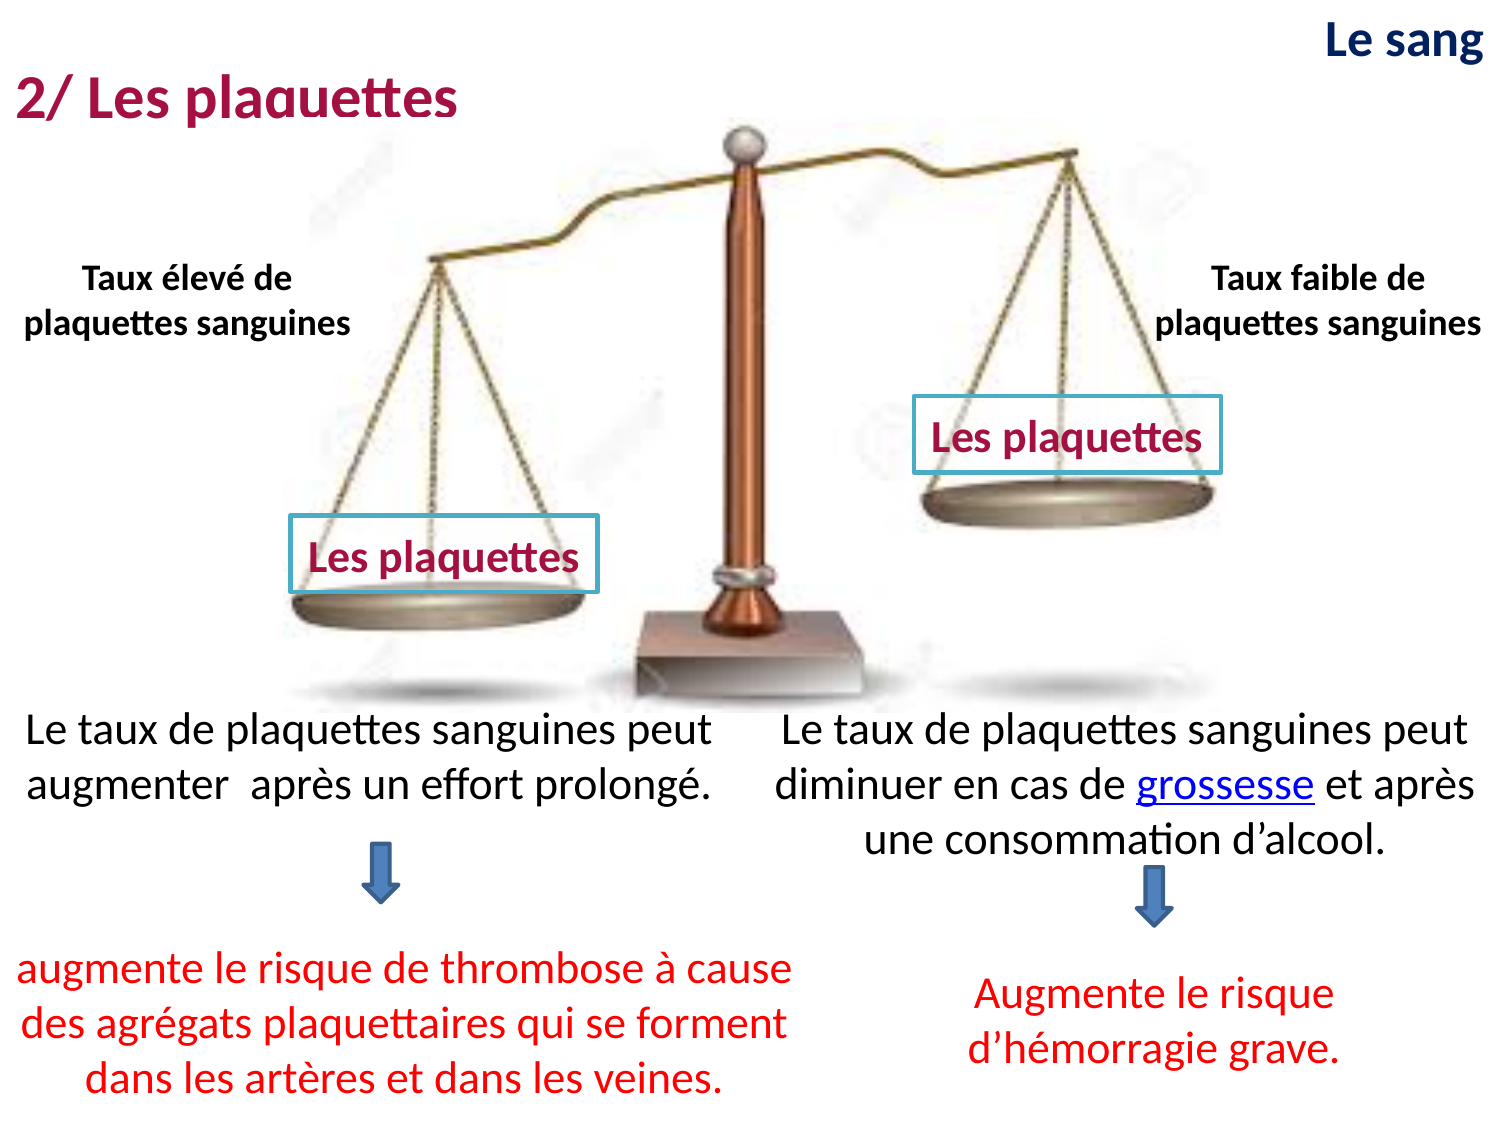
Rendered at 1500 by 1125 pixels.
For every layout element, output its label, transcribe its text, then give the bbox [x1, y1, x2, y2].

text_box Taux élevé de plaquettes sanguines [0, 246, 277, 351]
text_box Taux faible de plaquettes sanguines [1236, 246, 1500, 351]
text_box 2/ Les plaquettes [0, 0, 1350, 188]
text_box [361, 841, 401, 905]
text_box Le taux de plaquettes sanguines peut augmenter après un effort prolongé. [0, 691, 739, 817]
text_box Le taux de plaquettes sanguines peut diminuer en cas de grossesse et après une consommation d’alcool. [749, 691, 1500, 872]
text_box [1134, 865, 1174, 928]
picture [283, 116, 1231, 713]
text_box Augmente le risque d’hémorragie grave. [843, 955, 1465, 1080]
text_box augmente le risque de thrombose à cause des agrégats plaquettaires qui se forment dans les artères et dans les veines. [0, 930, 809, 1110]
text_box Le sang [1350, 0, 1500, 129]
